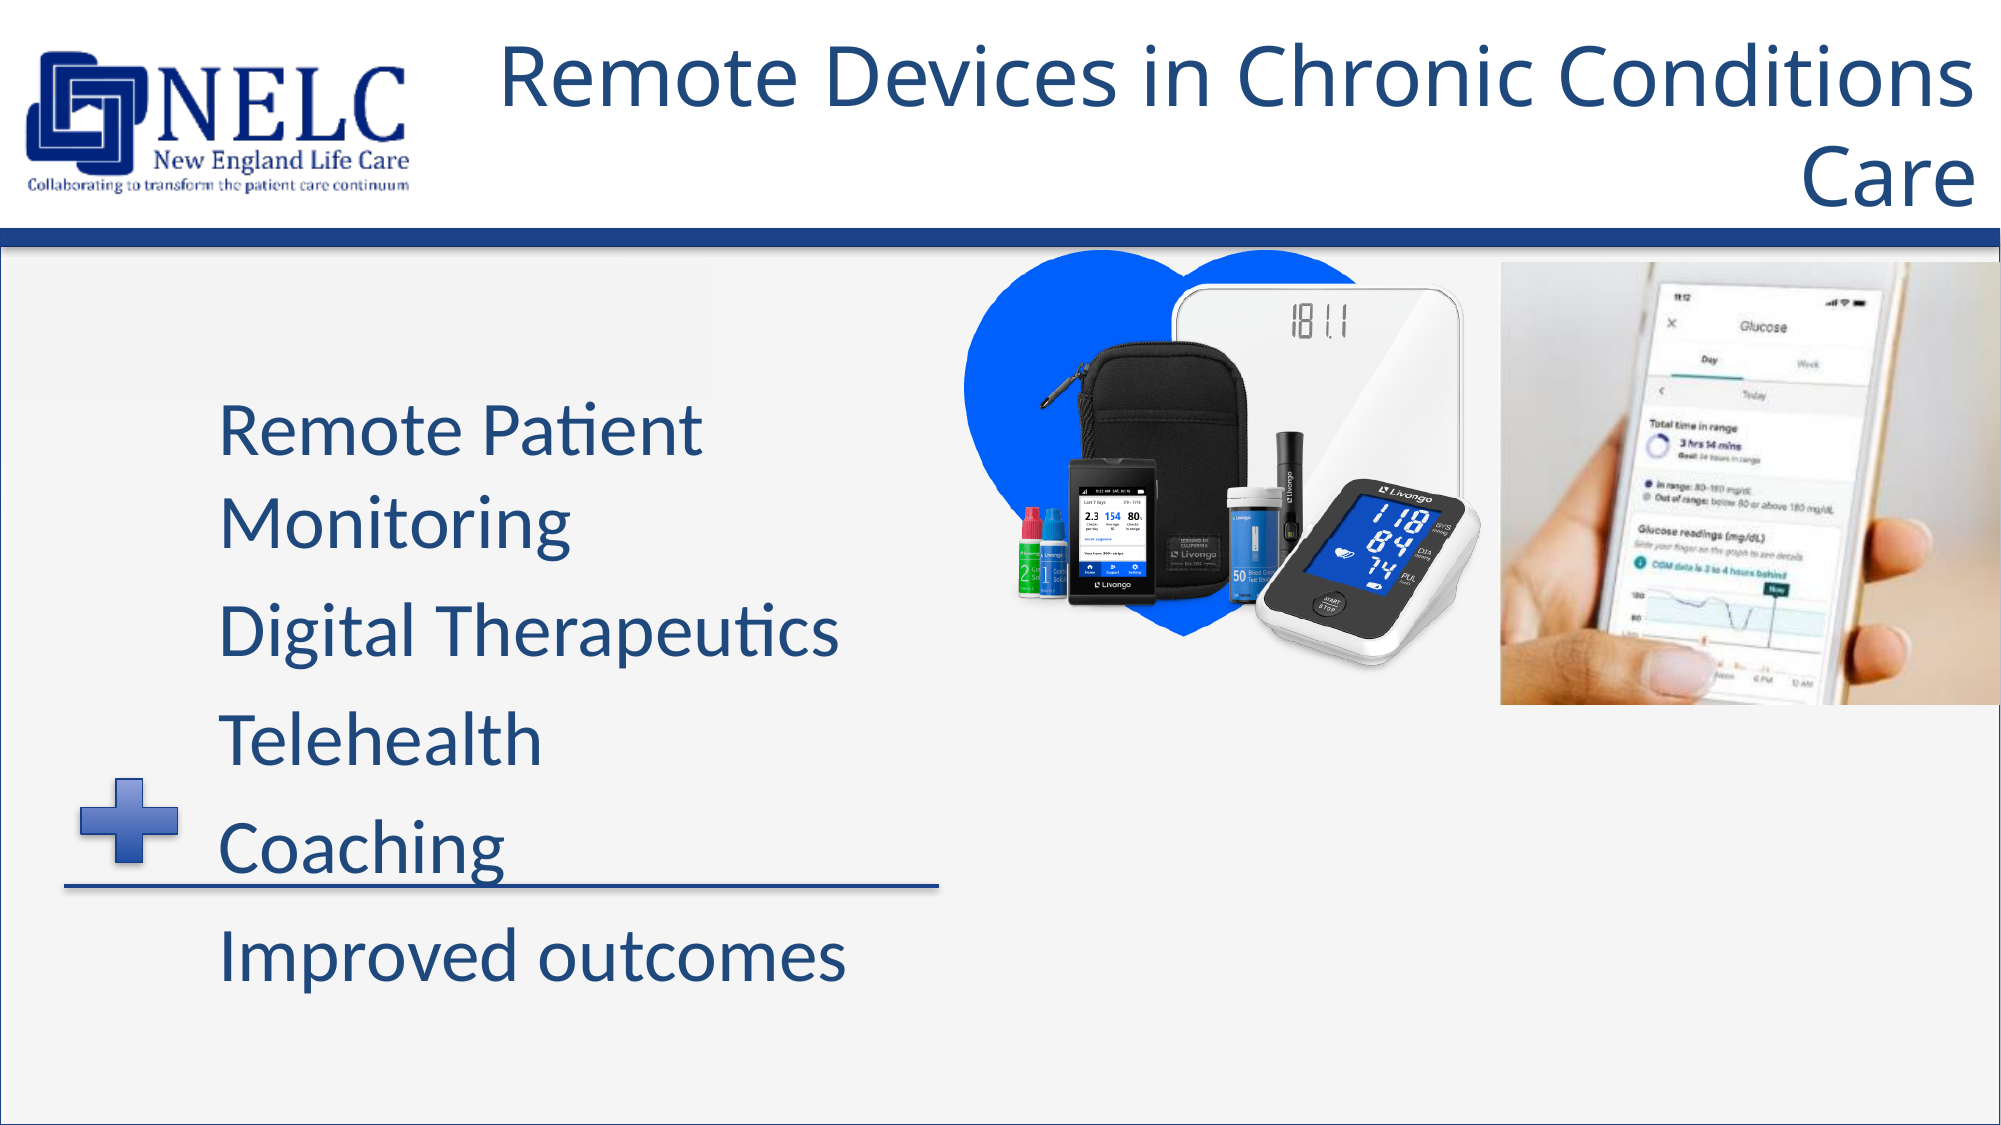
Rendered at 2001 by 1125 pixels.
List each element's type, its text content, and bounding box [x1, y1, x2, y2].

text_box [80, 778, 178, 863]
title Remote Devices in Chronic Conditions Care [446, 29, 1994, 217]
picture [939, 216, 2000, 705]
picture [19, 42, 431, 202]
list Remote Patient Monitoring Digital Therapeutics Telehealth Coaching Improved outcomes [203, 262, 1062, 1005]
